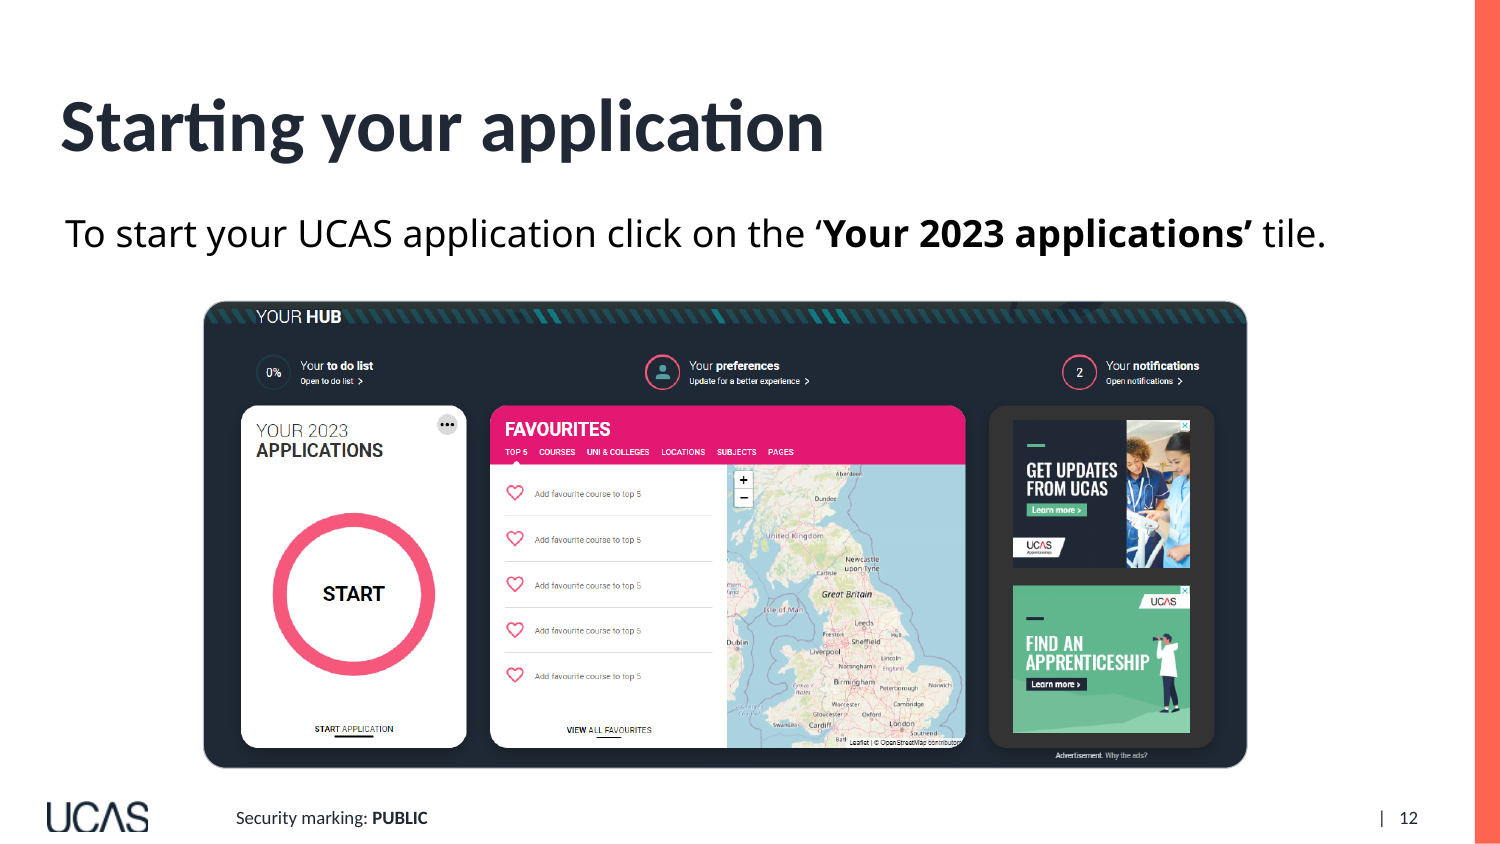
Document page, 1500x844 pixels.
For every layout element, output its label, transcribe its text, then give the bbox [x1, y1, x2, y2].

text_box To start your UCAS application click on the ‘Your 2023 applications’ tile. [50, 202, 1362, 308]
slide_number | 12 [1362, 798, 1453, 836]
picture [203, 301, 1248, 769]
text_box Starting your application [60, 90, 1309, 202]
footer Security marking: PUBLIC [221, 798, 957, 836]
